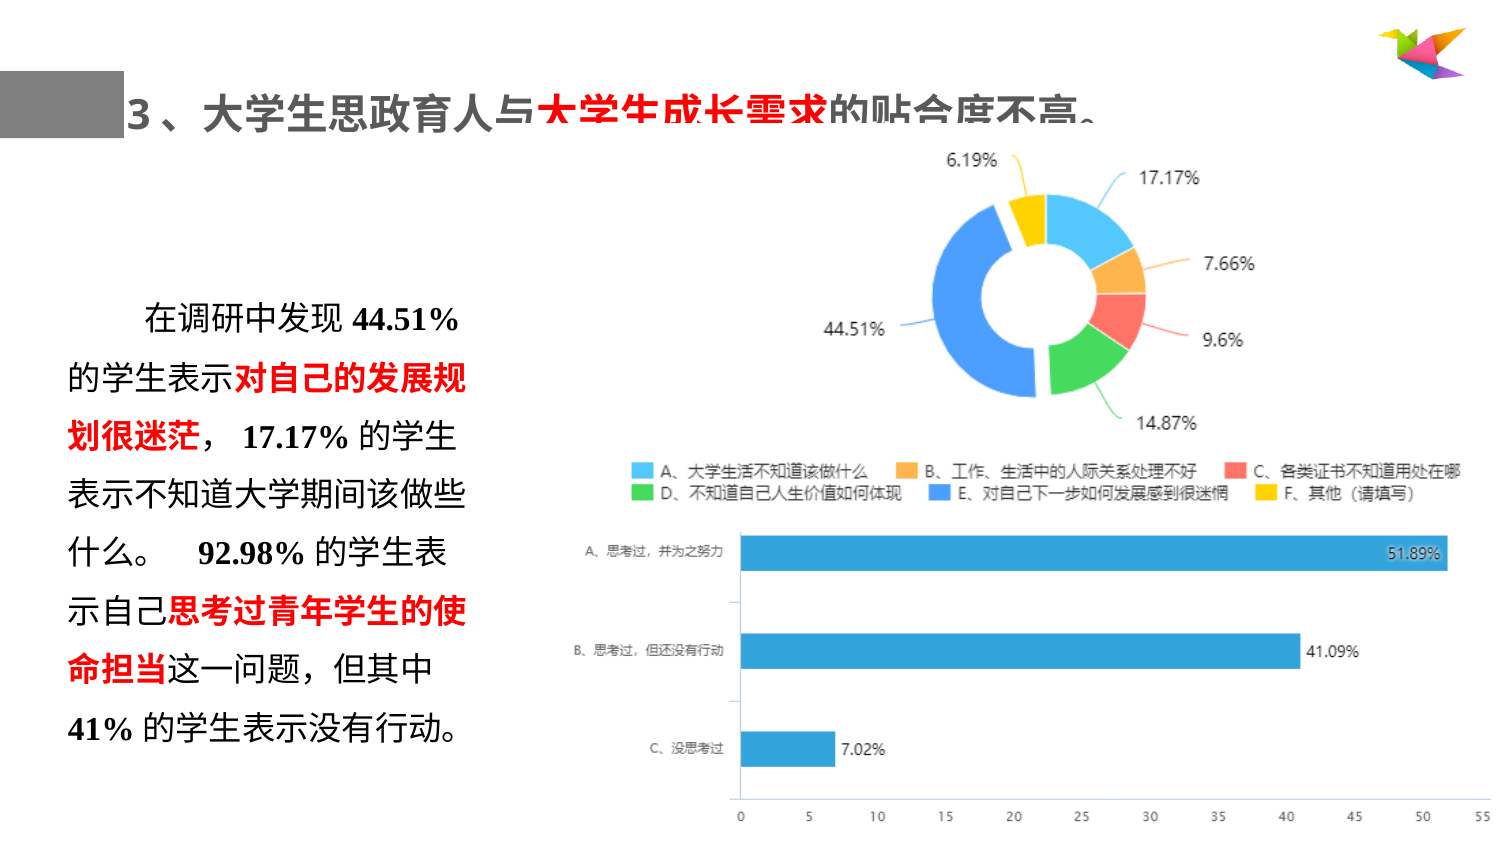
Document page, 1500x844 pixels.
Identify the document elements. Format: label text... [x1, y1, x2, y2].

text_box [0, 70, 112, 139]
picture [1376, 23, 1467, 80]
picture [501, 123, 1500, 844]
text_box 在调研中发现44.51%的学生表示对自己的发展规划很迷茫，17.17%的学生表示不知道大学期间该做些什么。 92.98%的学生表示自己思考过青年学生的使命担当这一问题，但其中41%的学生表示没有行动。 [53, 272, 491, 754]
text_box 3、大学生思政育人与大学生成长需求的贴合度不高。 [112, 55, 1128, 146]
